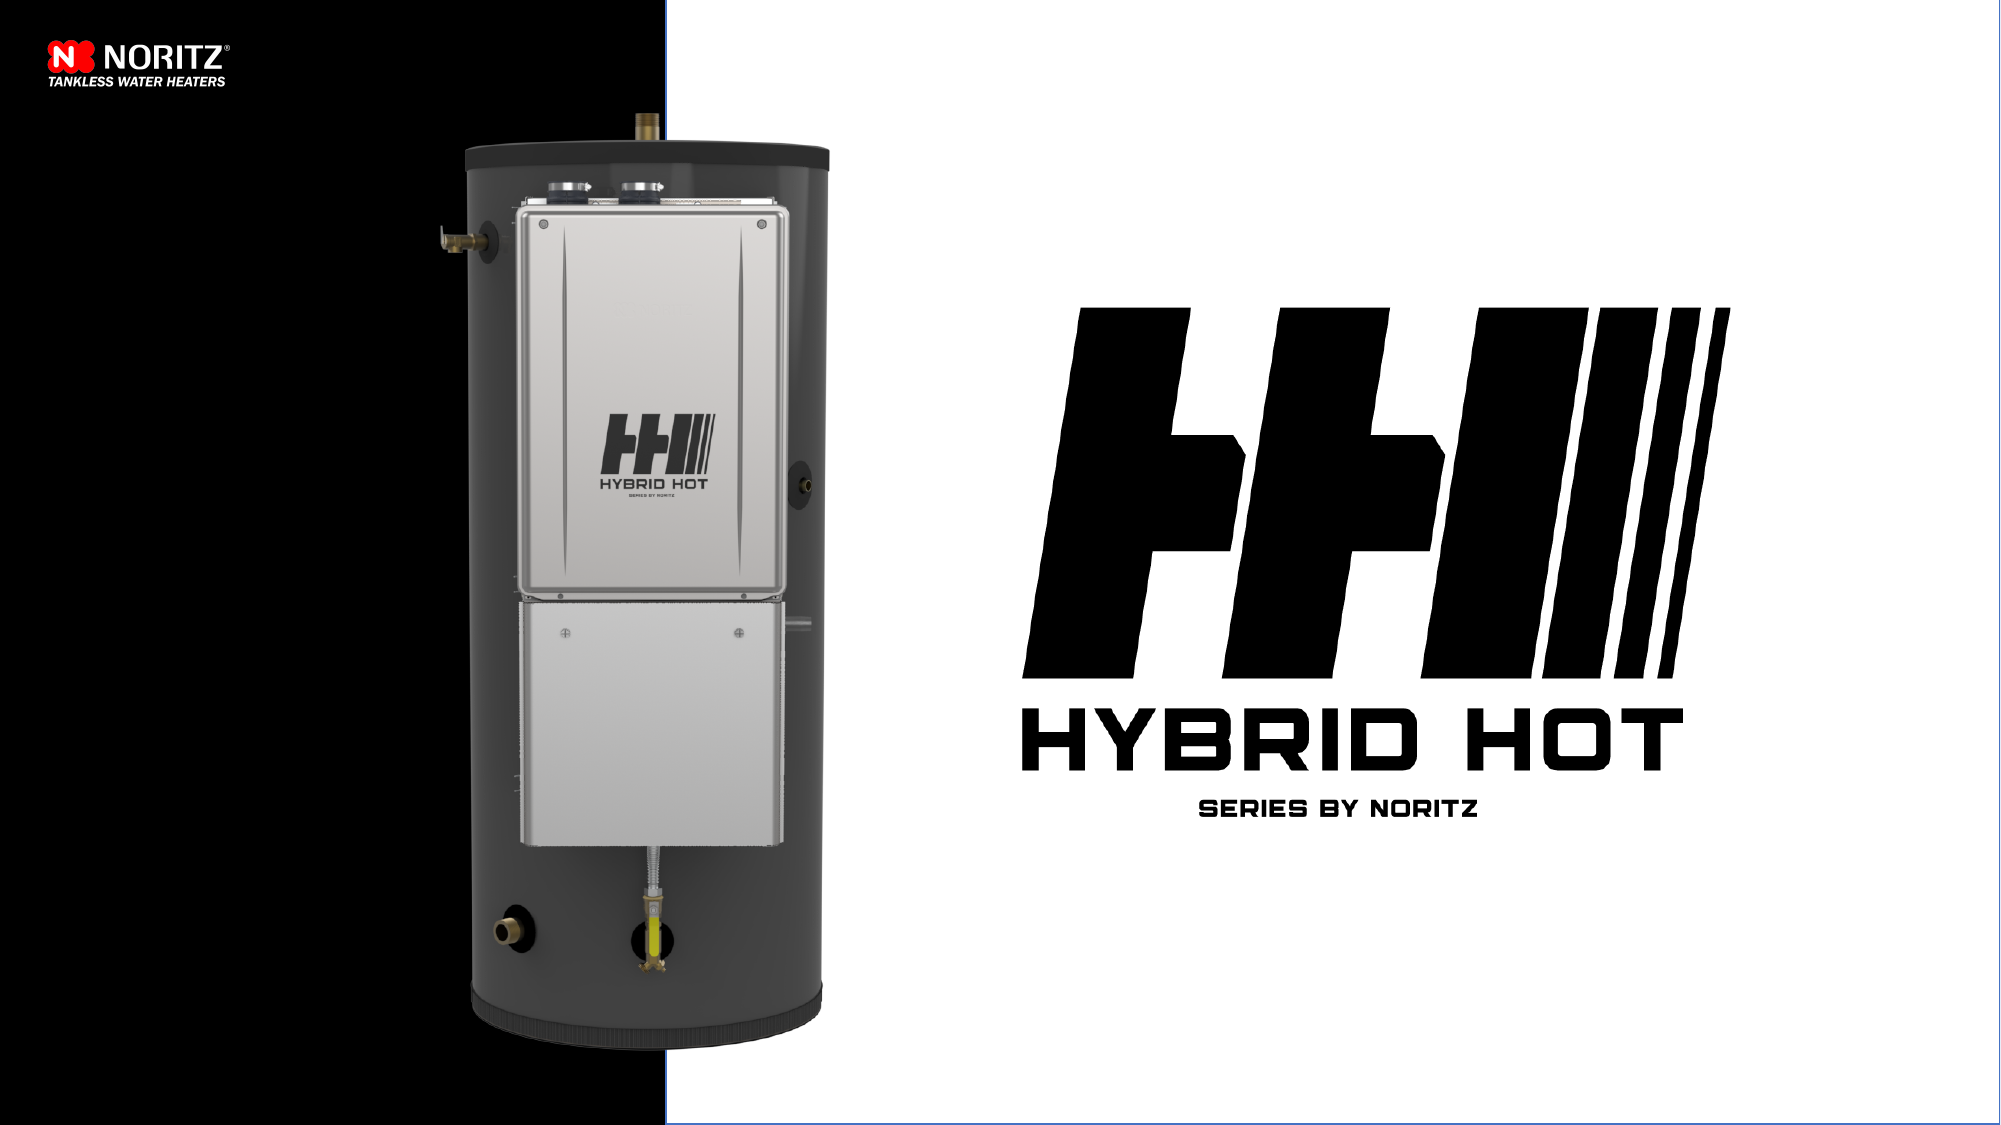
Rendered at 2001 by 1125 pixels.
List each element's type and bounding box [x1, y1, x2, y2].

picture [42, 0, 1782, 1100]
